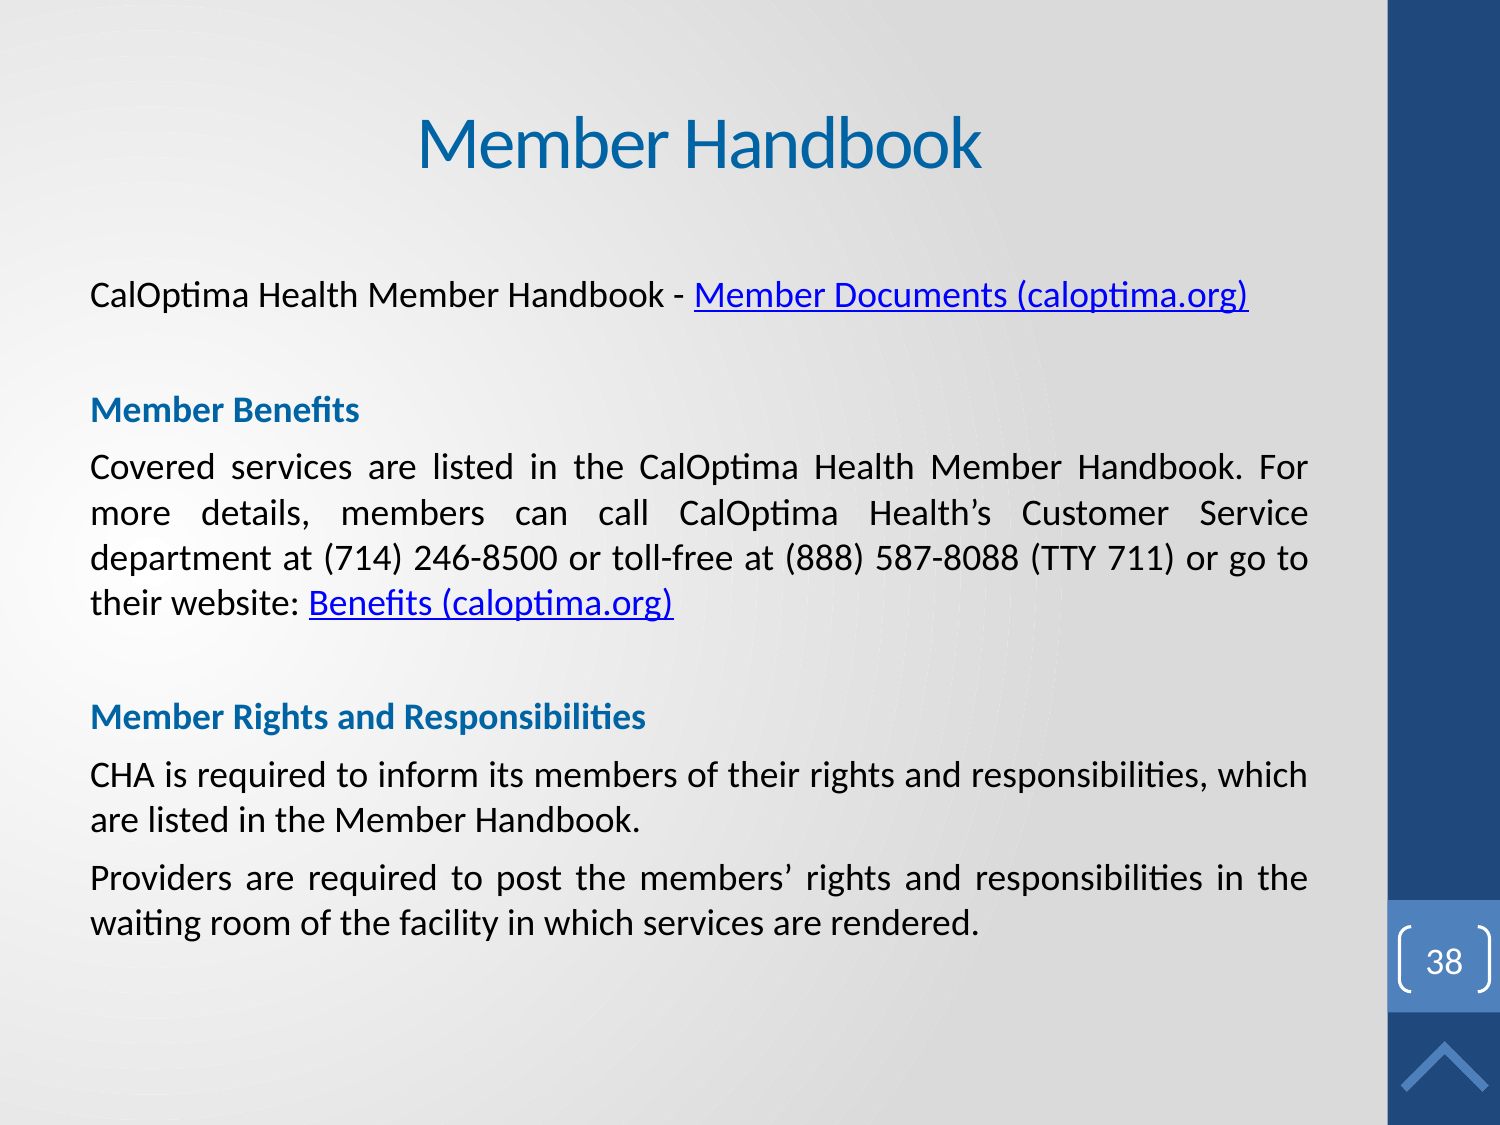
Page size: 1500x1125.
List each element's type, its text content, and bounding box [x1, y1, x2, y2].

slide_number 38 [1397, 925, 1492, 984]
list CalOptima Health Member Handbook - Member Documents (caloptima.org) Member Benefits Covered services are listed in the CalOptima Health Member Handbook. For more details, members can call CalOptima Health’s Customer Service department at (714) 246-8500 or toll-free at (888) 587-8088 (TTY 711) or go to their website: Benefits (caloptima.org) Member Rights and Responsibilities CHA is required to inform its members of their rights and responsibilities, which are listed in the Member Handbook. Providers are required to post the members’ rights and responsibilities in the waiting room of the facility in which services are rendered. [75, 262, 1325, 1050]
title Member Handbook [75, 45, 1325, 233]
picture [1368, 991, 1500, 1125]
